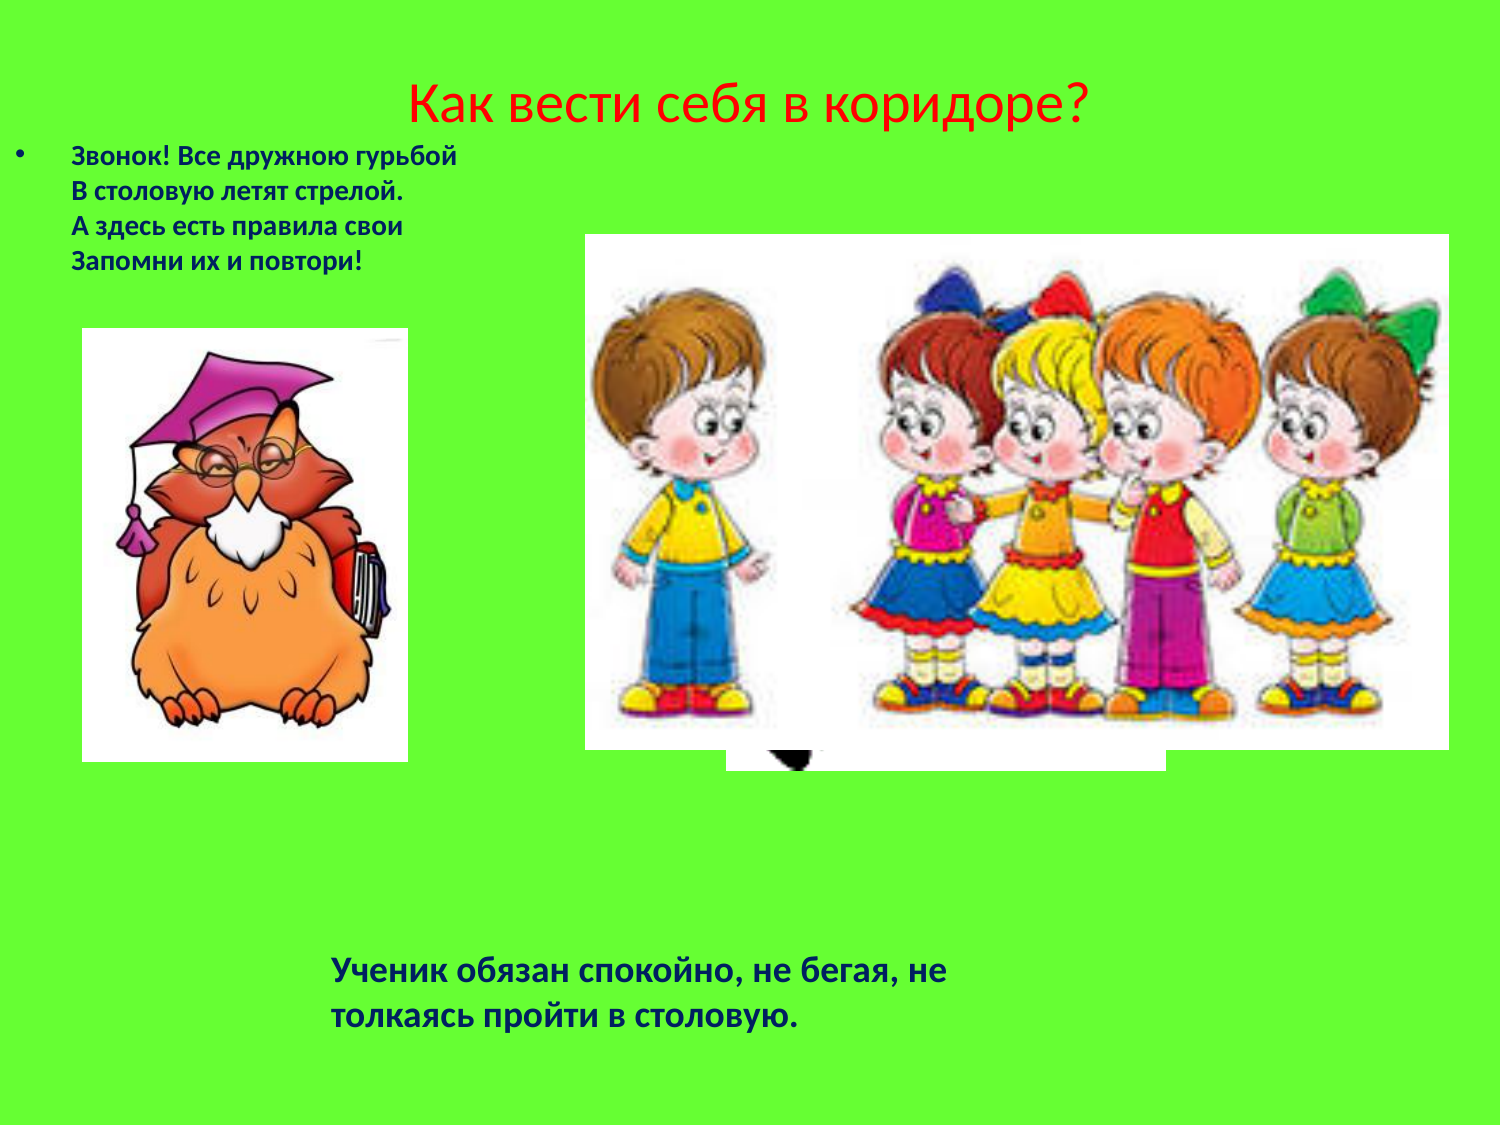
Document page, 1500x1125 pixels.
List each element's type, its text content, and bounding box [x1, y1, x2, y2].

title Как вести себя в коридоре? [75, 45, 1425, 153]
list Звонок! Все дружною гурьбой В столовую летят стрелой. А здесь есть правила свои Запомни их и повтори! [0, 128, 645, 305]
text_box Ученик обязан спокойно, не бегая, не толкаясь пройти в столовую. [316, 937, 1067, 1043]
picture [81, 327, 408, 762]
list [726, 759, 1166, 771]
picture [585, 234, 1449, 751]
